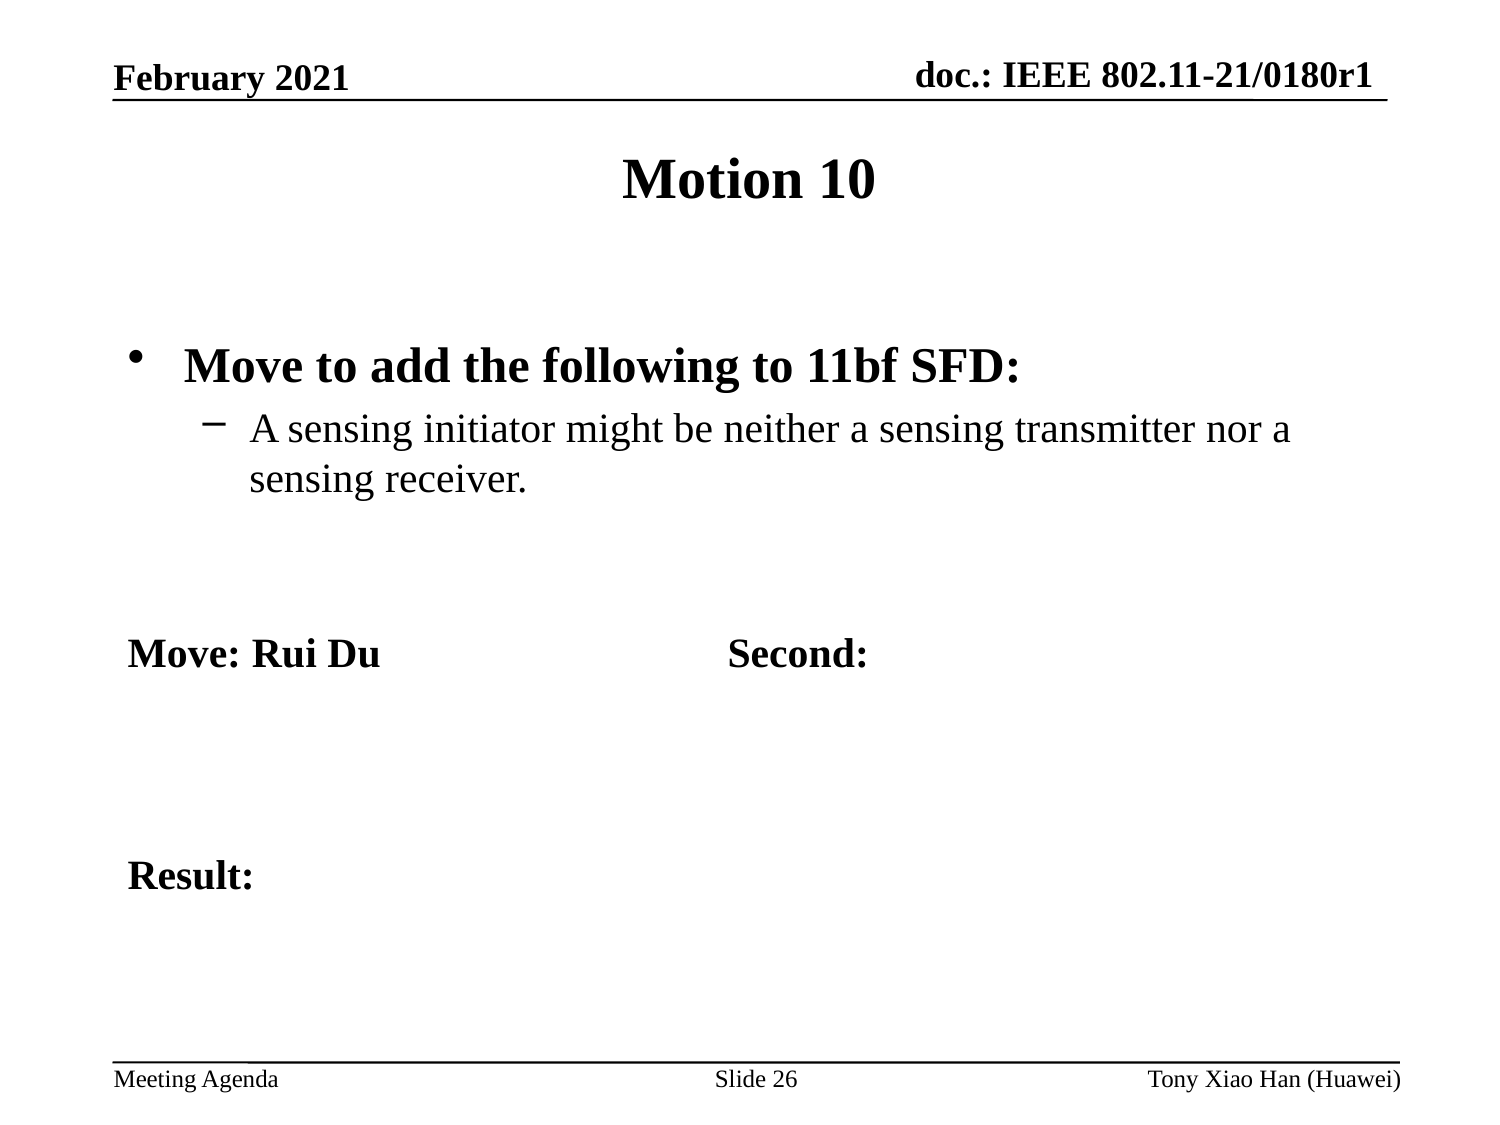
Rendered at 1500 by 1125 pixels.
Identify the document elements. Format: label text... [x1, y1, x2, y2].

slide_number Slide 26 [712, 1061, 800, 1093]
footer Tony Xiao Han (Huawei) [999, 1061, 1402, 1093]
text_box Move to add the following to 11bf SFD: A sensing initiator might be neither a sensing transmitter nor a sensing receiver. Move: Rui Du Second: Result: [112, 324, 1388, 1013]
text_box Motion 10 [112, 87, 1388, 263]
